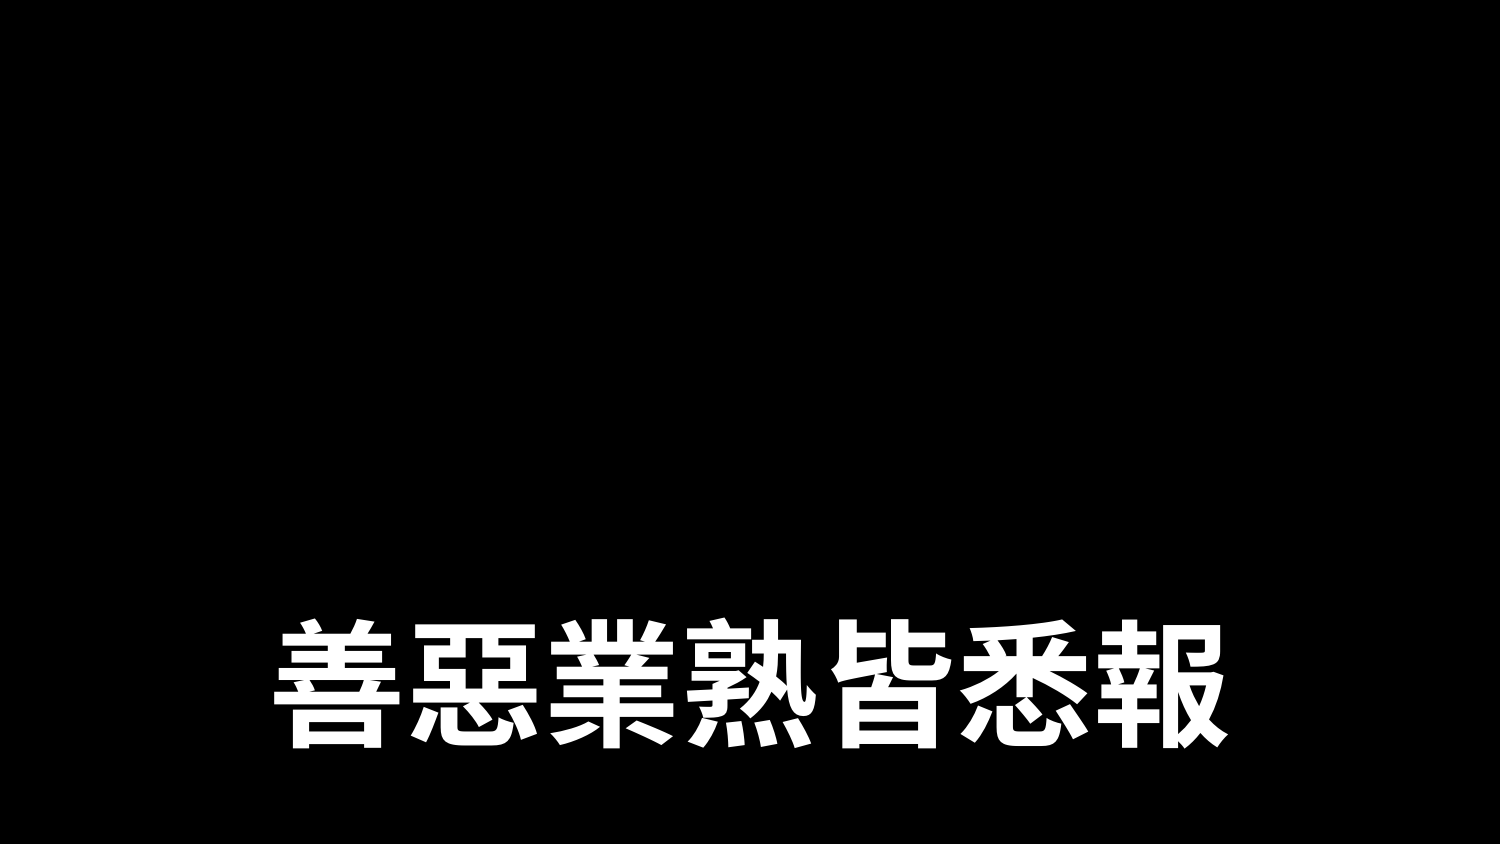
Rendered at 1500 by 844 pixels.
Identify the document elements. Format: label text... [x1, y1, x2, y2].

title 善惡業熟皆悉報 [75, 610, 1425, 752]
